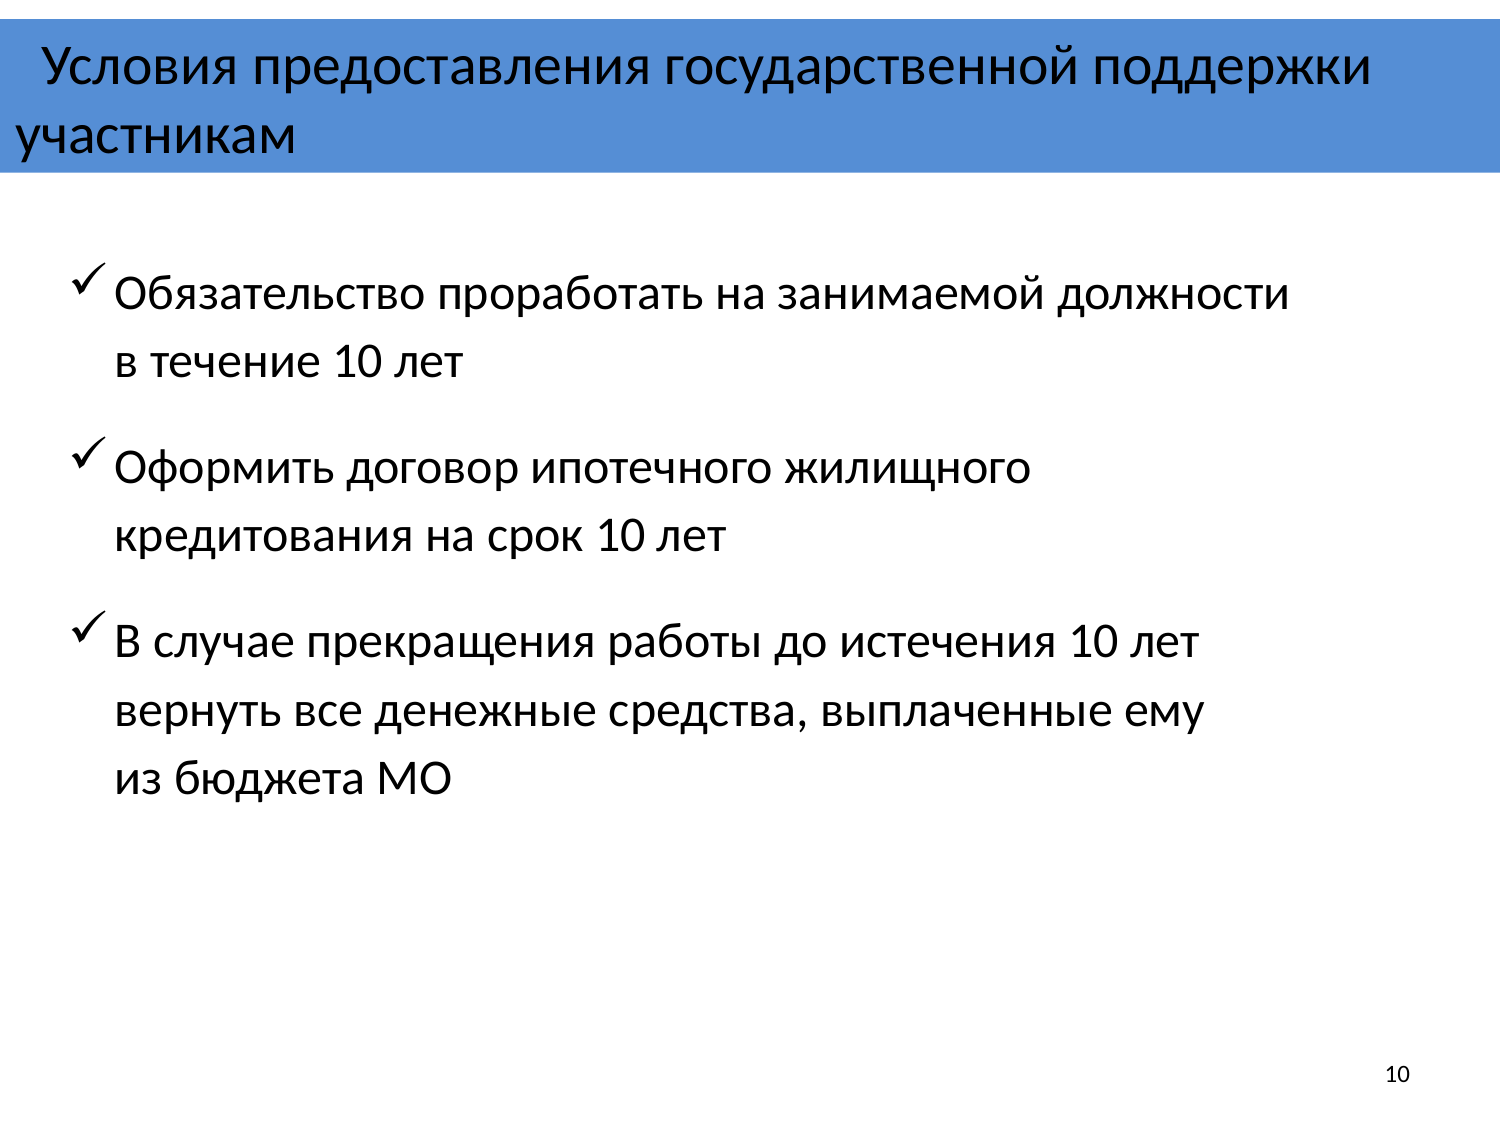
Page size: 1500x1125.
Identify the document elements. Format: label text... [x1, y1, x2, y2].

title Условия предоставления государственной поддержки участникам [0, 19, 1500, 173]
slide_number 10 [1074, 1042, 1425, 1103]
text_box Обязательство проработать на занимаемой должности в течение 10 лет Оформить договор ипотечного жилищного кредитования на срок 10 лет В случае прекращения работы до истечения 10 лет вернуть все денежные средства, выплаченные ему из бюджета МО [53, 243, 1436, 812]
